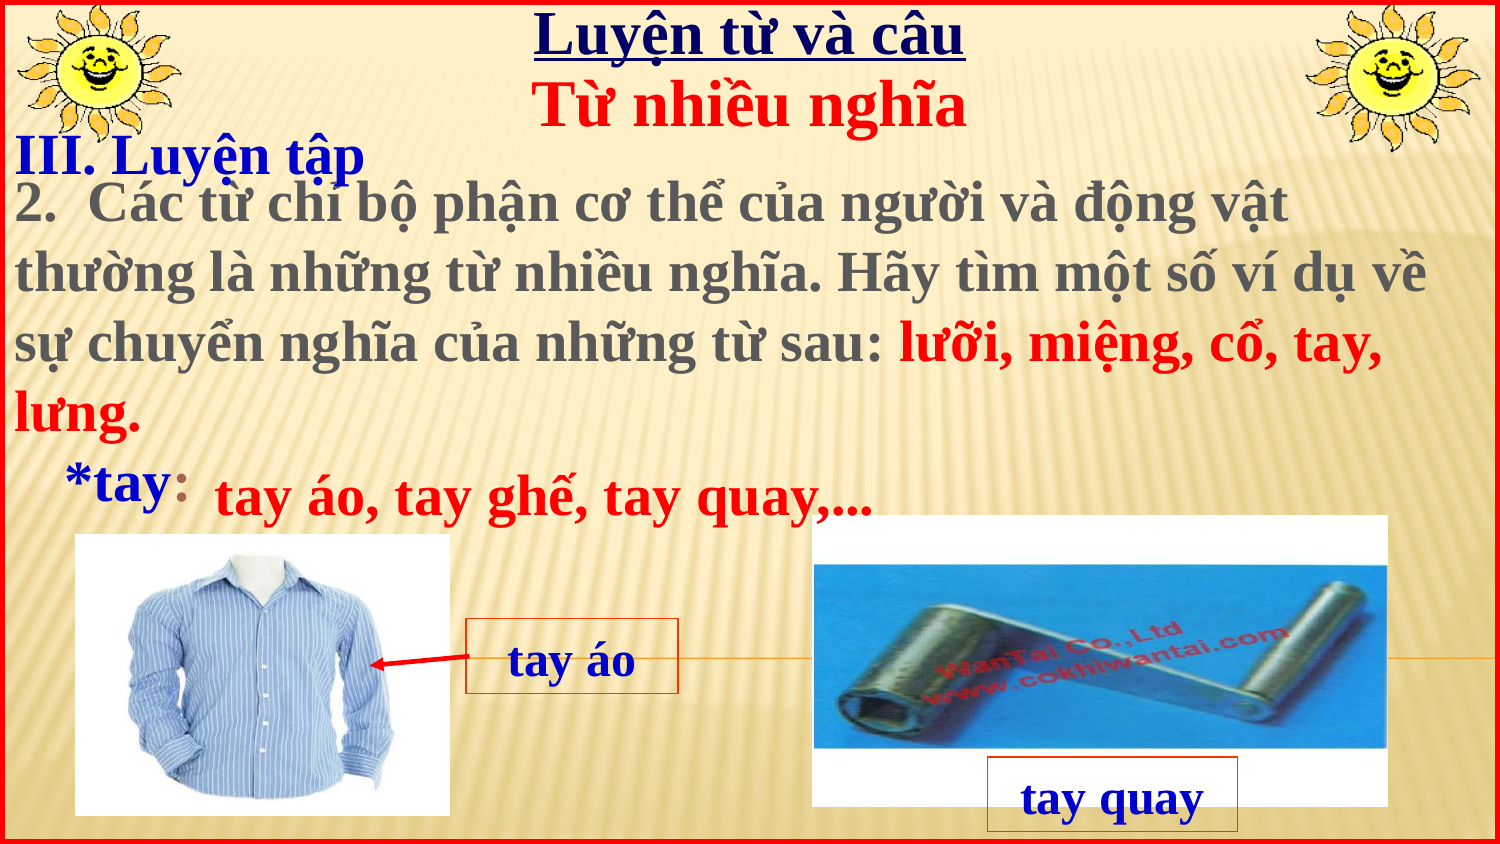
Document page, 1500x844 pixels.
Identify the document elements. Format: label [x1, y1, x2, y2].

text_box [0, 0, 1500, 844]
picture [0, 0, 201, 151]
picture [812, 515, 1388, 807]
picture [1287, 0, 1500, 160]
picture [74, 534, 451, 816]
